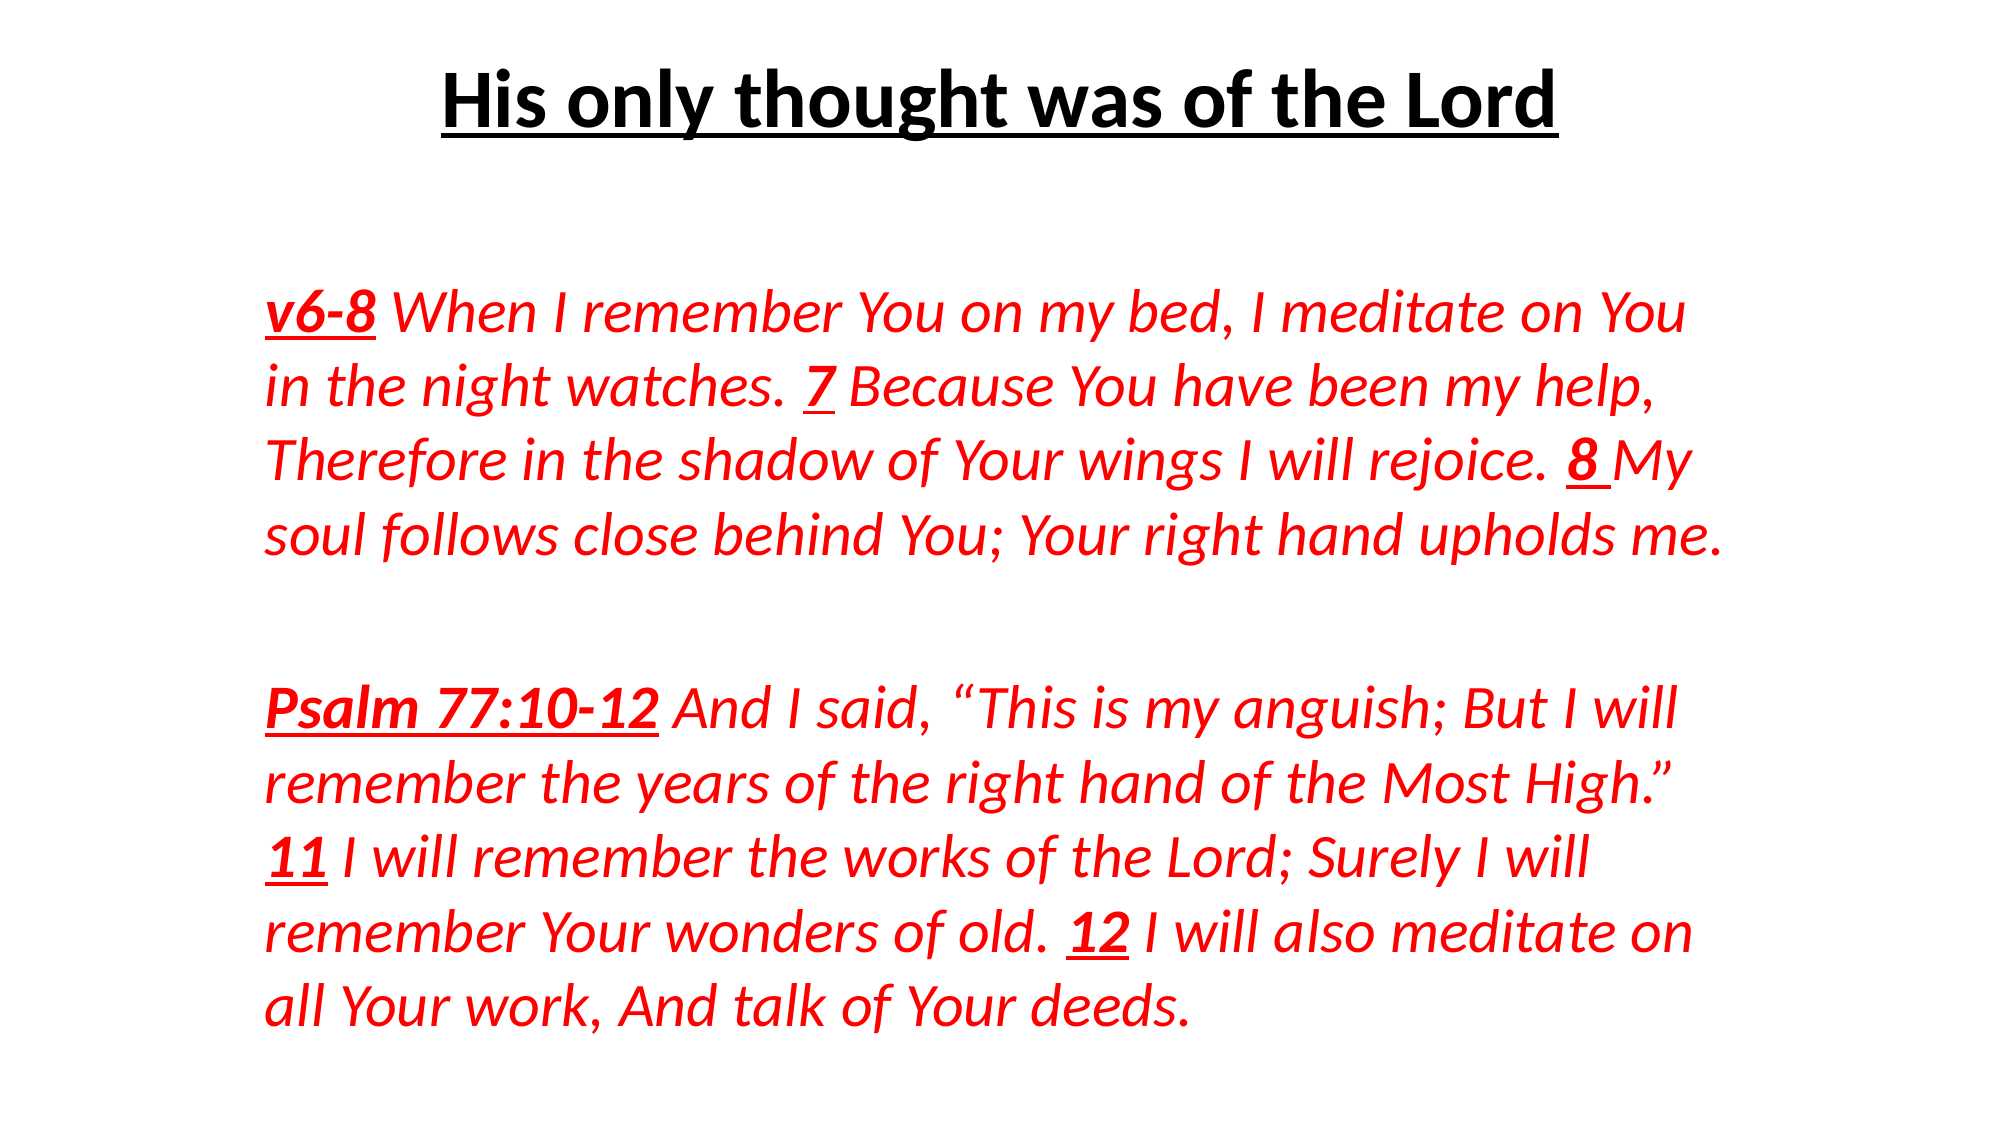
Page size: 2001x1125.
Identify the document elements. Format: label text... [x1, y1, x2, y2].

list v6-8 When I remember You on my bed, I meditate on You in the night watches. 7 Because You have been my help, Therefore in the shadow of Your wings I will rejoice. 8 My soul follows close behind You; Your right hand upholds me. Psalm 77:10-12 And I said, “This is my anguish; But I will remember the years of the right hand of the Most High.” 11 I will remember the works of the Lord; Surely I will remember Your wonders of old. 12 I will also meditate on all Your work, And talk of Your deeds. [249, 262, 1750, 1125]
title His only thought was of the Lord [249, 0, 1750, 188]
